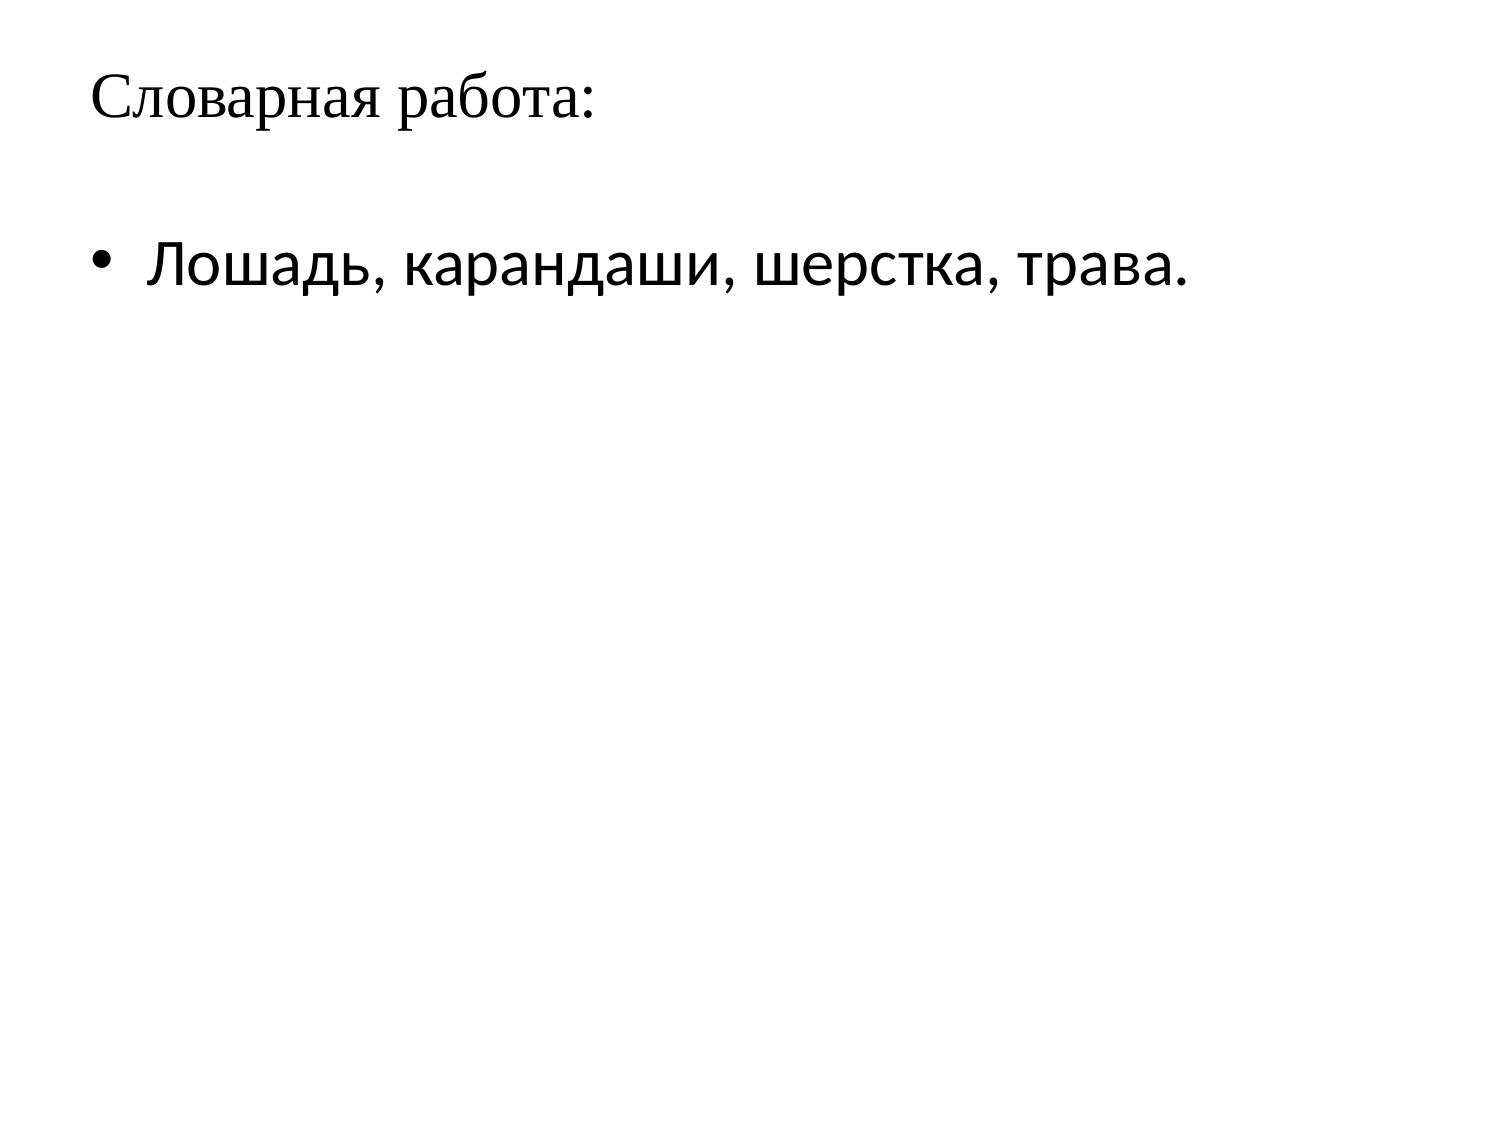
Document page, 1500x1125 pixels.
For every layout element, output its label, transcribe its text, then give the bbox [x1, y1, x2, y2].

title Словарная работа: [75, 45, 1425, 210]
list Лошадь, карандаши, шерстка, трава. [75, 210, 1425, 1005]
